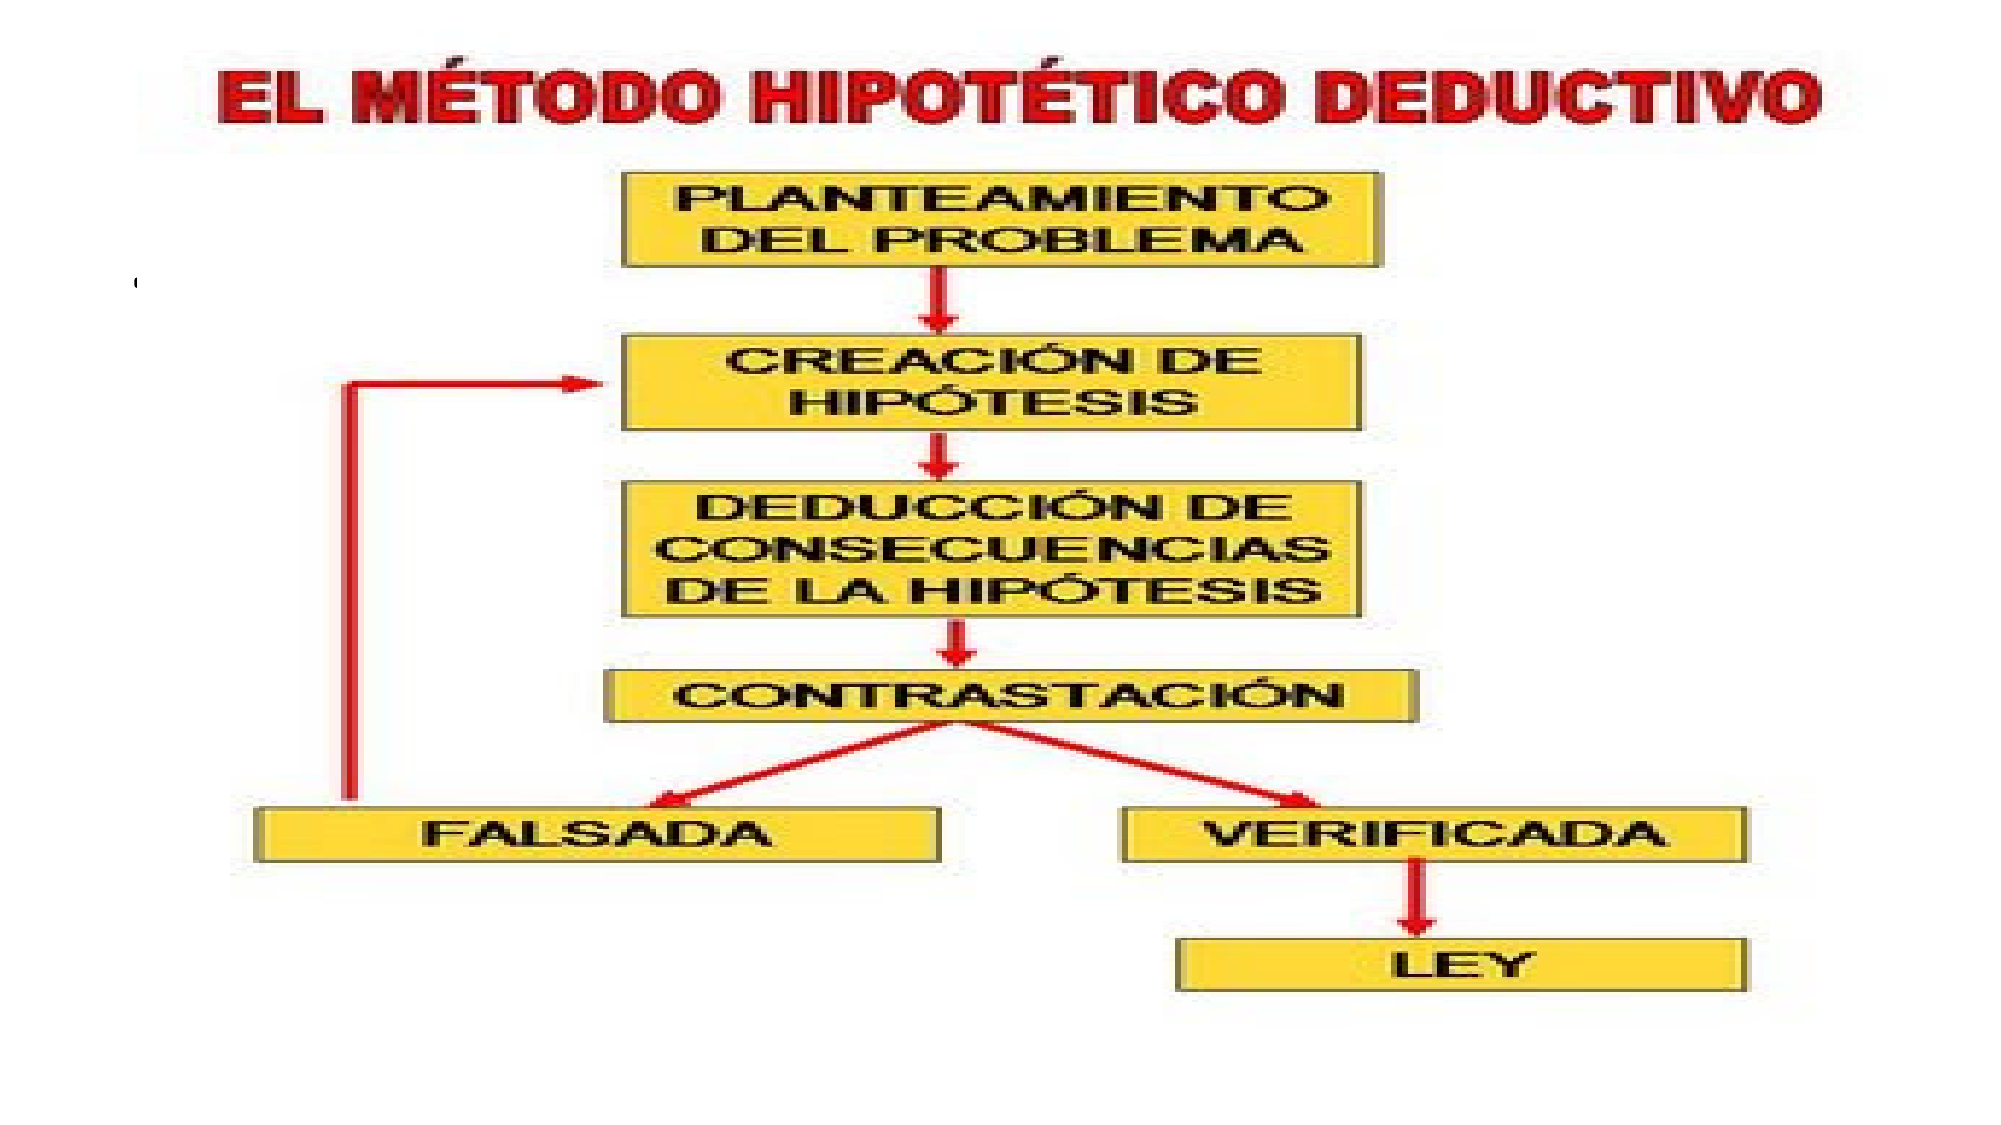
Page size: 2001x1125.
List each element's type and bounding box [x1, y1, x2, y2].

picture [137, 30, 1887, 1065]
